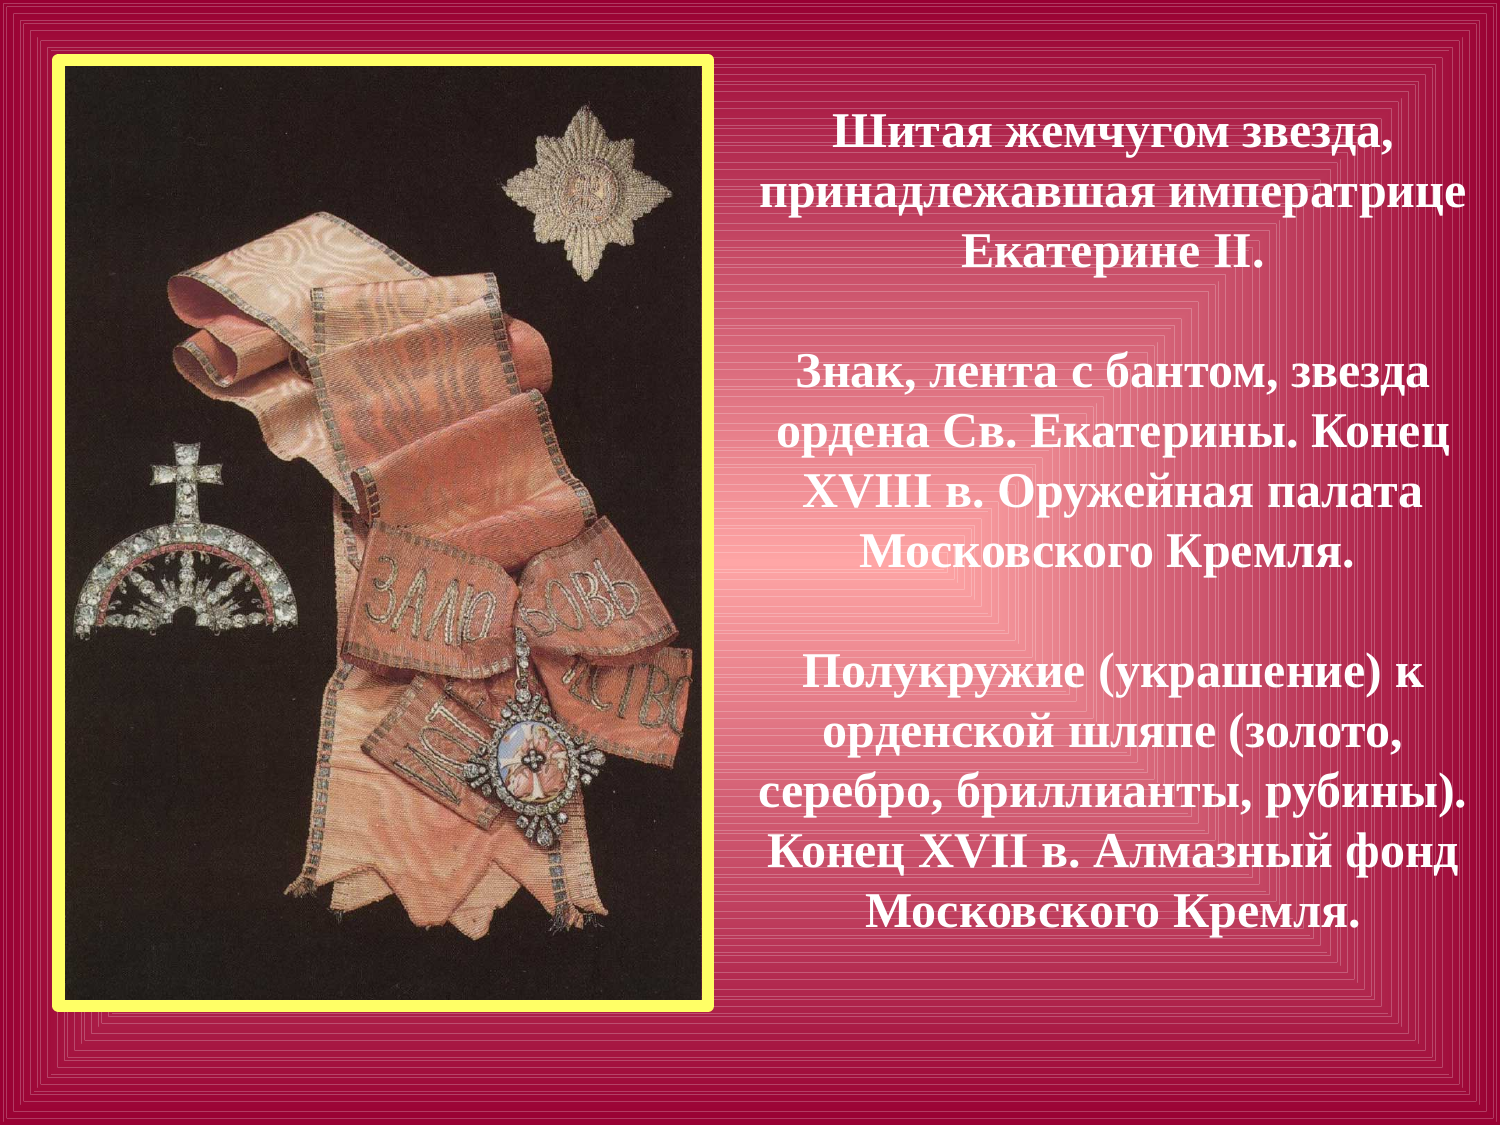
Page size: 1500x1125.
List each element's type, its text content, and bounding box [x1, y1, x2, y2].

text_box Шитая жемчугом звезда, принадлежавшая императрице Екатерине II. Знак, лента с бантом, звезда ордена Св. Екатерины. Конец XVIII в. Оружейная палата Московского Кремля. Полукружие (украшение) к орденской шляпе (золото, серебро, бриллианты, рубины). Конец XVII в. Алмазный фонд Московского Кремля. [726, 89, 1500, 1080]
picture [64, 66, 702, 1000]
